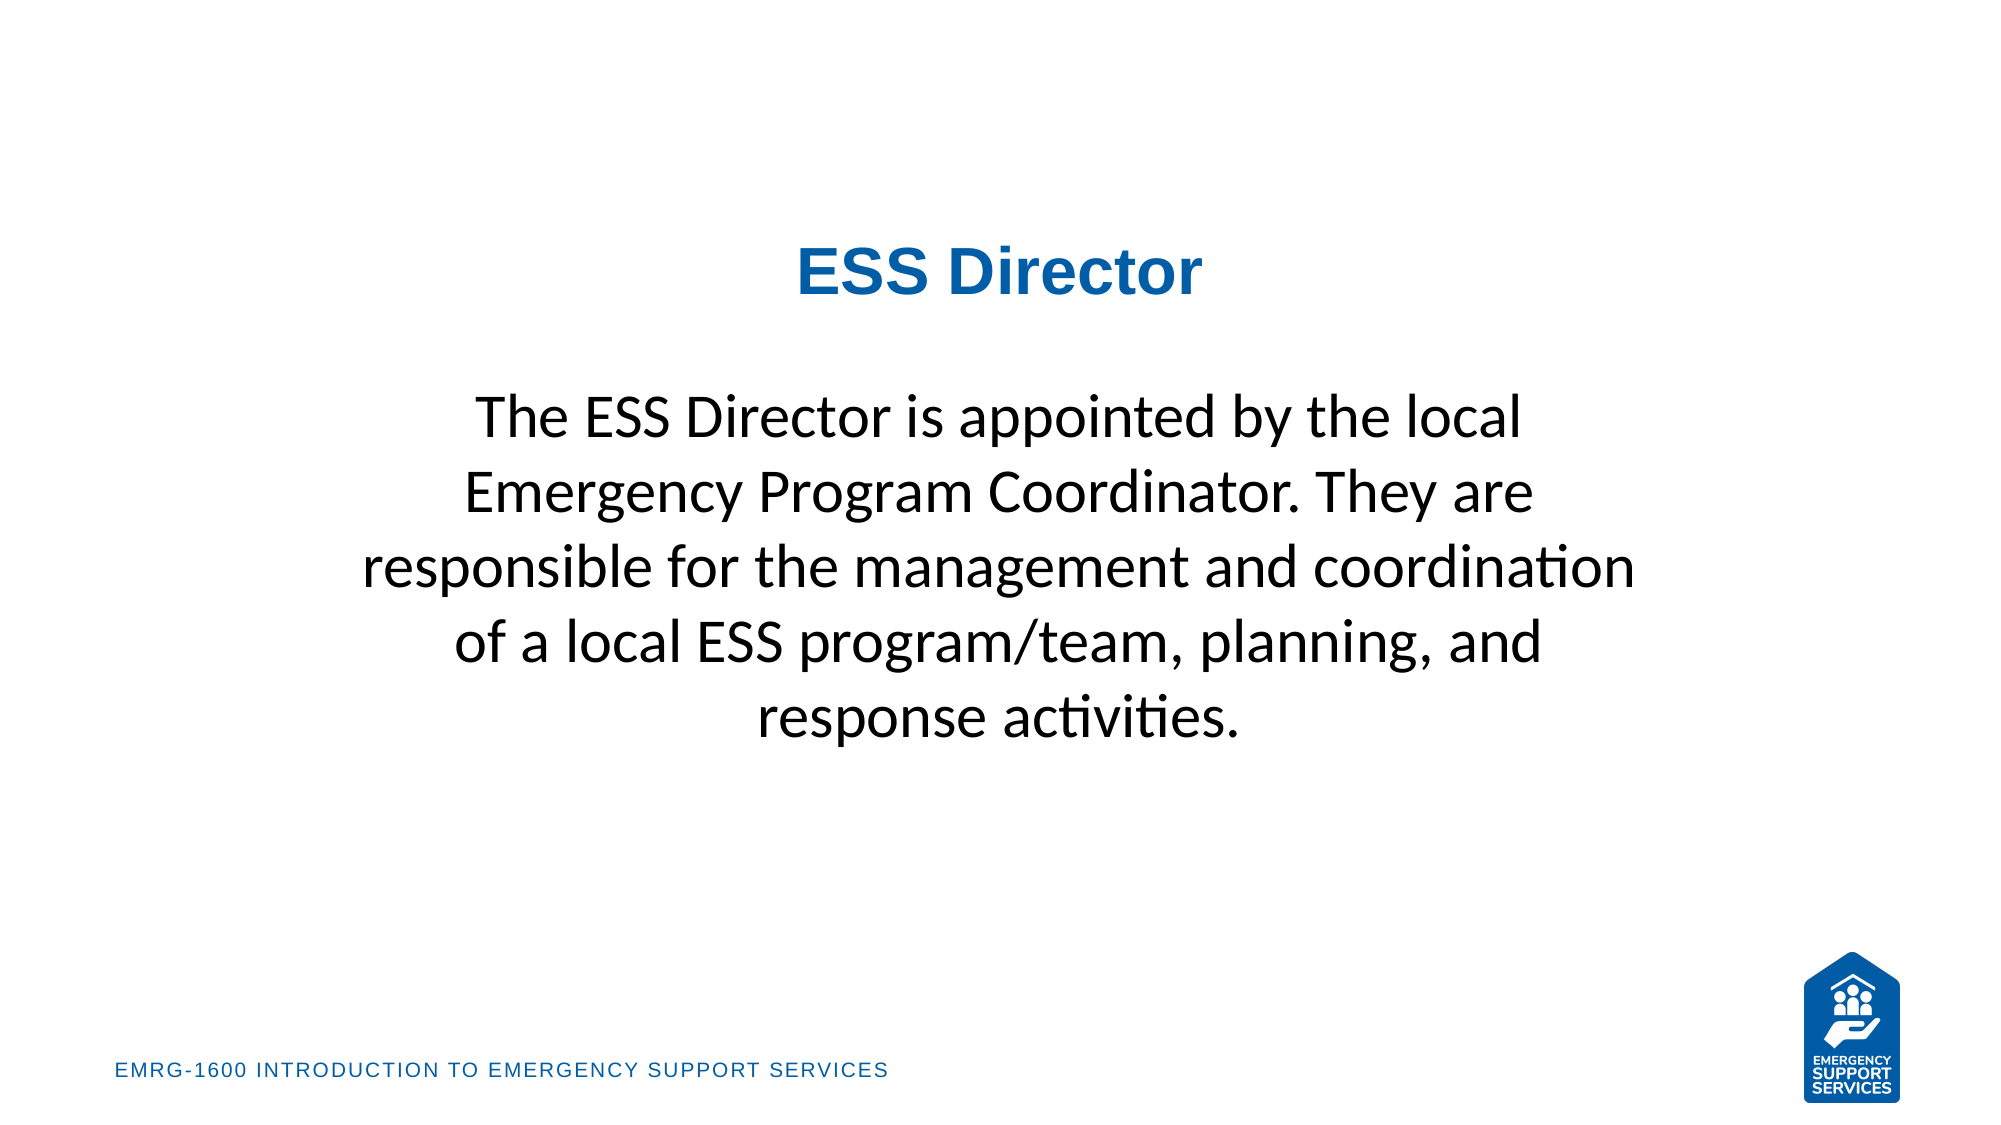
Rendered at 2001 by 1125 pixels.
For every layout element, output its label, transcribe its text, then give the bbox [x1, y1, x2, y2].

picture [1804, 952, 1900, 1103]
title ESS Director [324, 209, 1676, 338]
list The ESS Director is appointed by the local Emergency Program Coordinator. They are responsible for the management and coordination of a local ESS program/team, planning, and response activities. [324, 338, 1676, 788]
